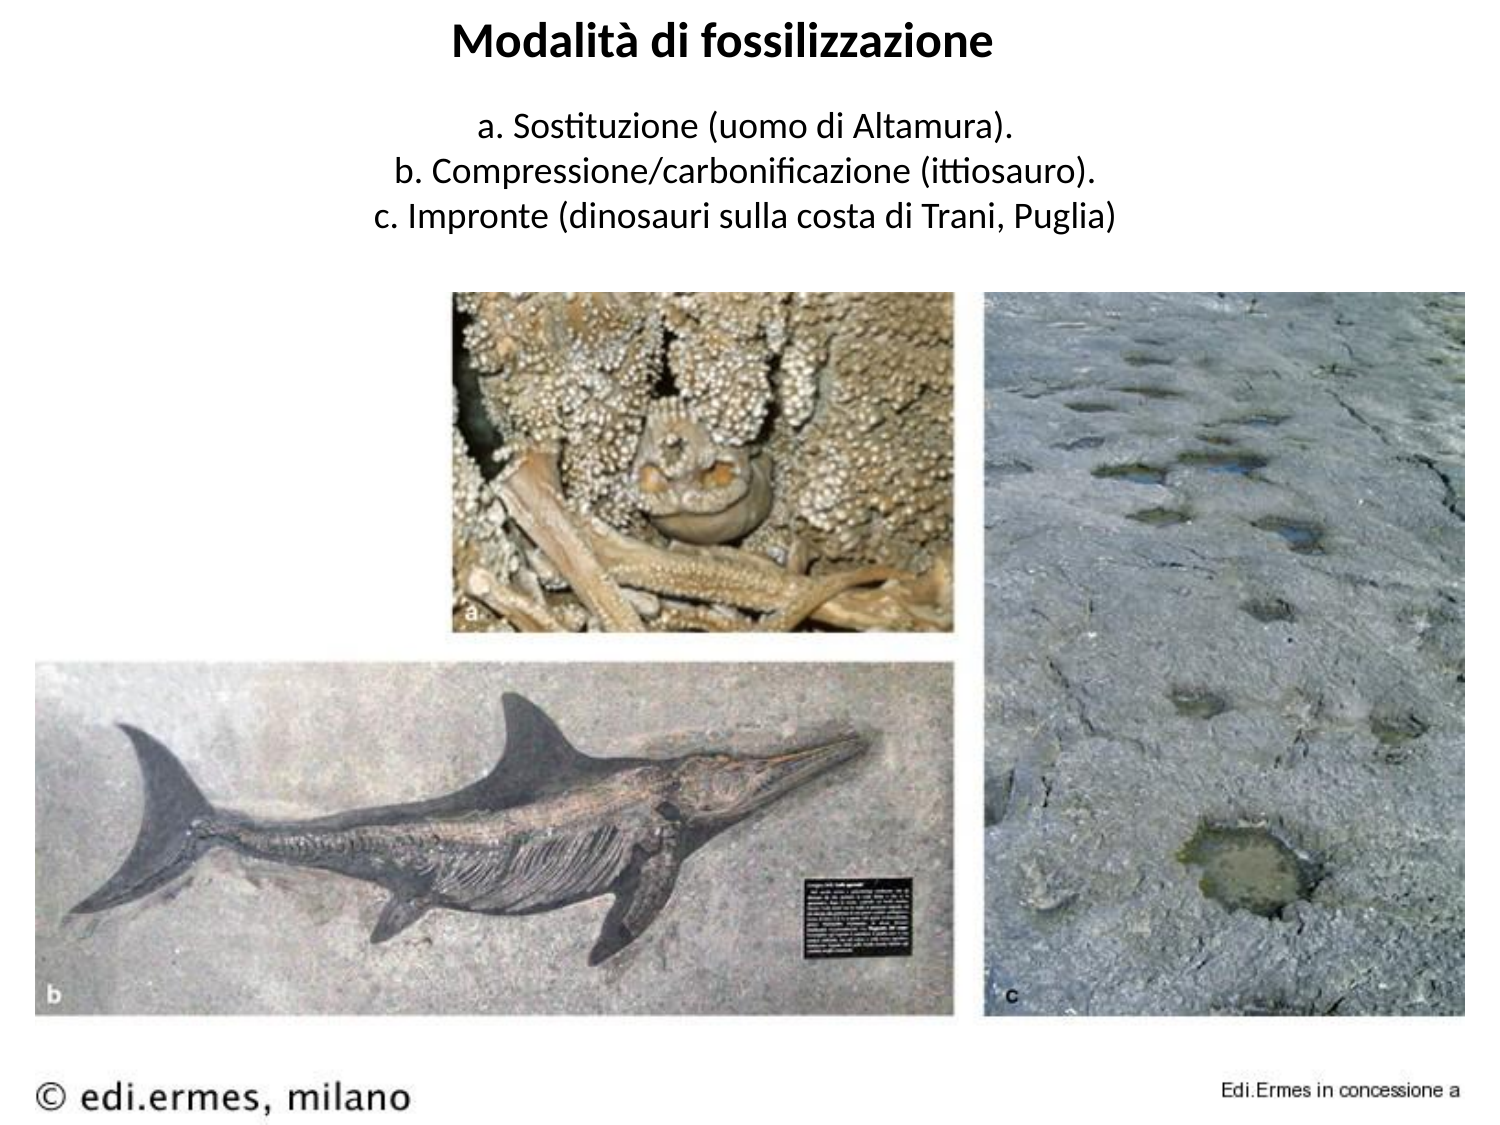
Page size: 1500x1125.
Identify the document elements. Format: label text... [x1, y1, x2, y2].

text_box Modalità di fossilizzazione [436, 0, 1010, 75]
text_box a. Sostituzione (uomo di Altamura). b. Compressione/carbonificazione (ittiosauro). c. Impronte (dinosauri sulla costa di Trani, Puglia) [0, 93, 1500, 244]
picture [34, 292, 1465, 1125]
